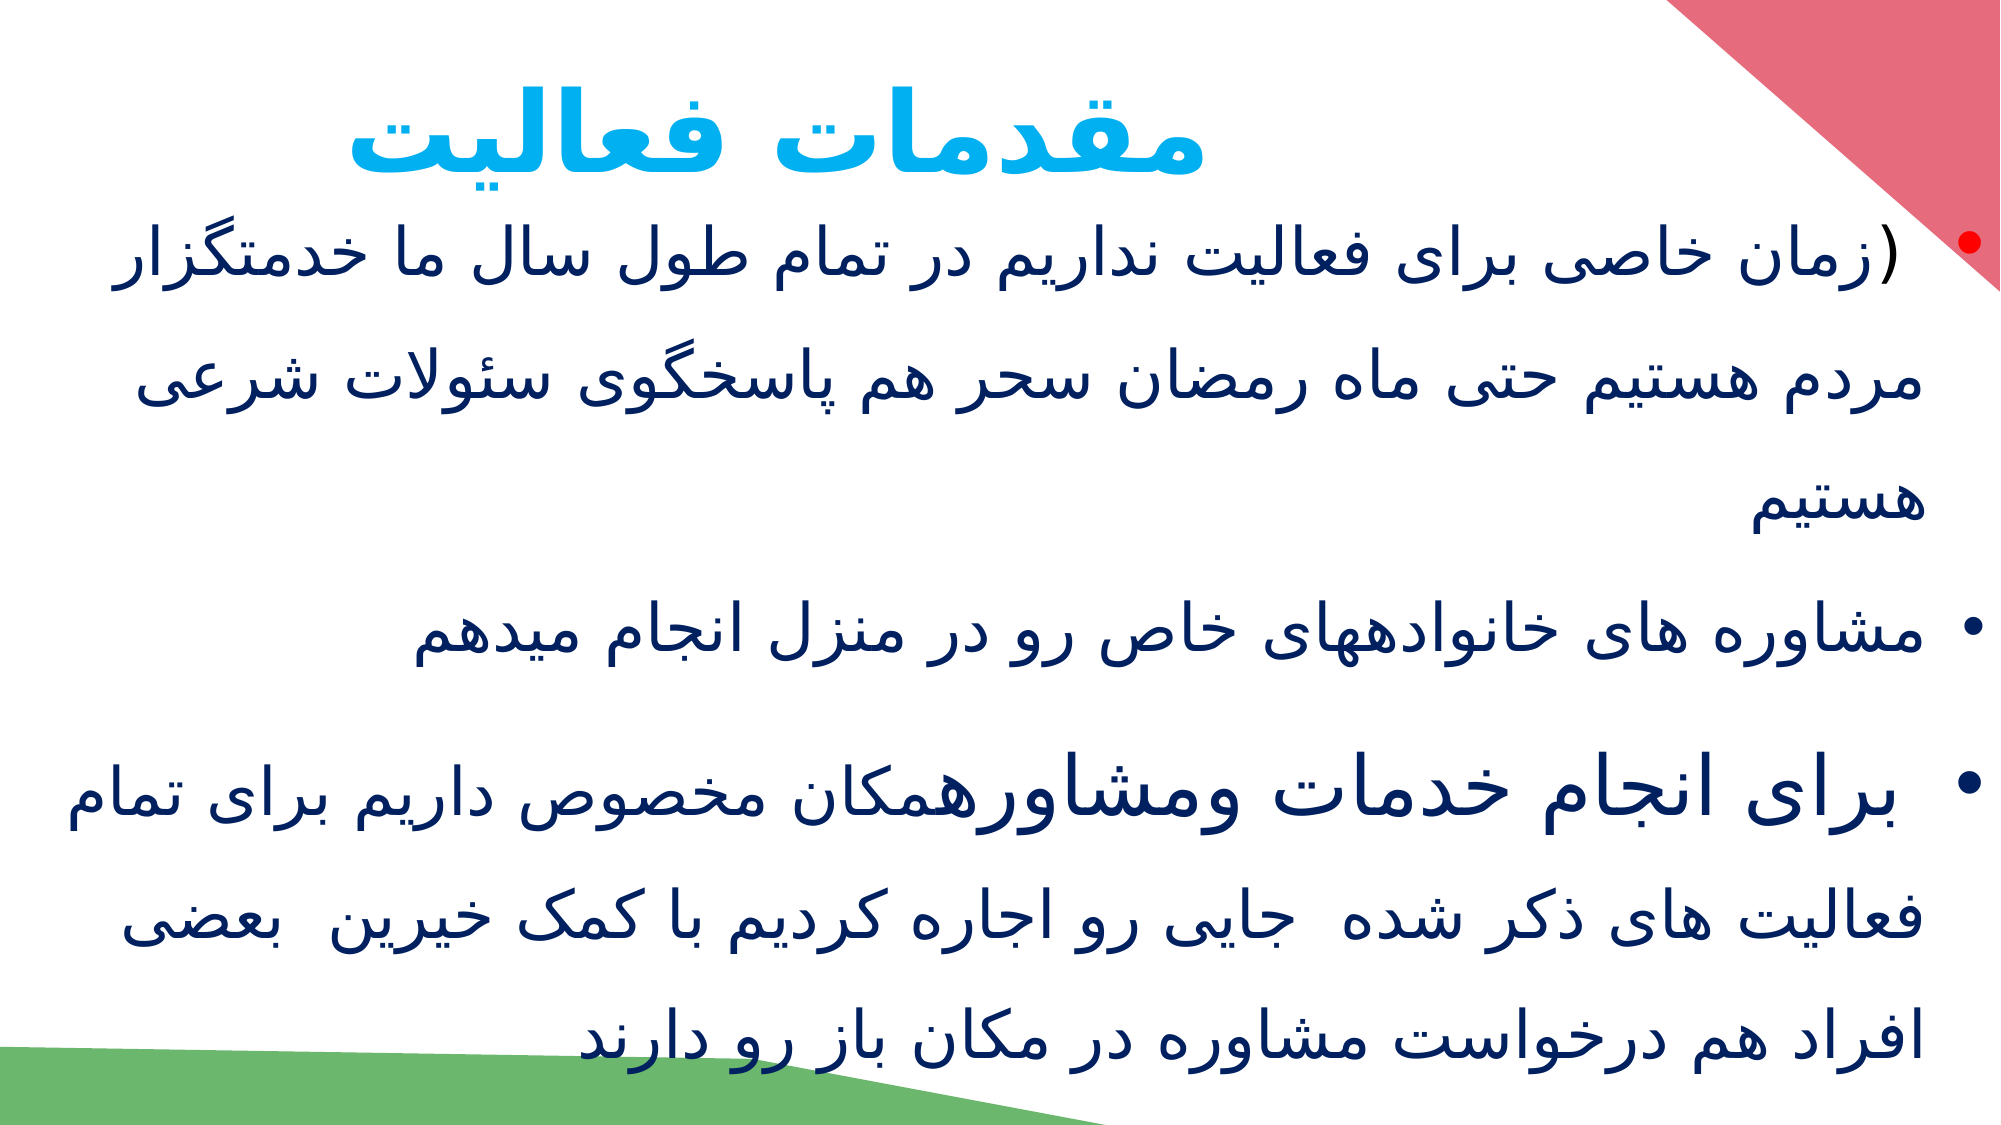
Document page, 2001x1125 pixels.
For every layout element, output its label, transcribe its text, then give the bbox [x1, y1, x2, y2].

text_box (زمان خاصی برای فعالیت نداریم در تمام طول سال ما خدمتگزار مردم هستیم حتی ماه رمضان سحر هم پاسخگوی سئولات شرعی هستیم مشاوره های خانوادههای خاص رو در منزل انجام میدهم برای انجام خدمات ومشاورهمکان مخصوص داریم برای تمام فعالیت های ذکر شده جایی رو اجاره کردیم با کمک خیرین بعضی افراد هم درخواست مشاوره در مکان باز رو دارند (دفتر کار داریم سیستم کامپیوتری وخط تلف ثابت وهمراه دایم برای ارتباط گیری [0, 134, 2000, 1125]
text_box مقدمات فعالیت [330, 52, 1227, 134]
text_box [1662, 0, 2000, 134]
